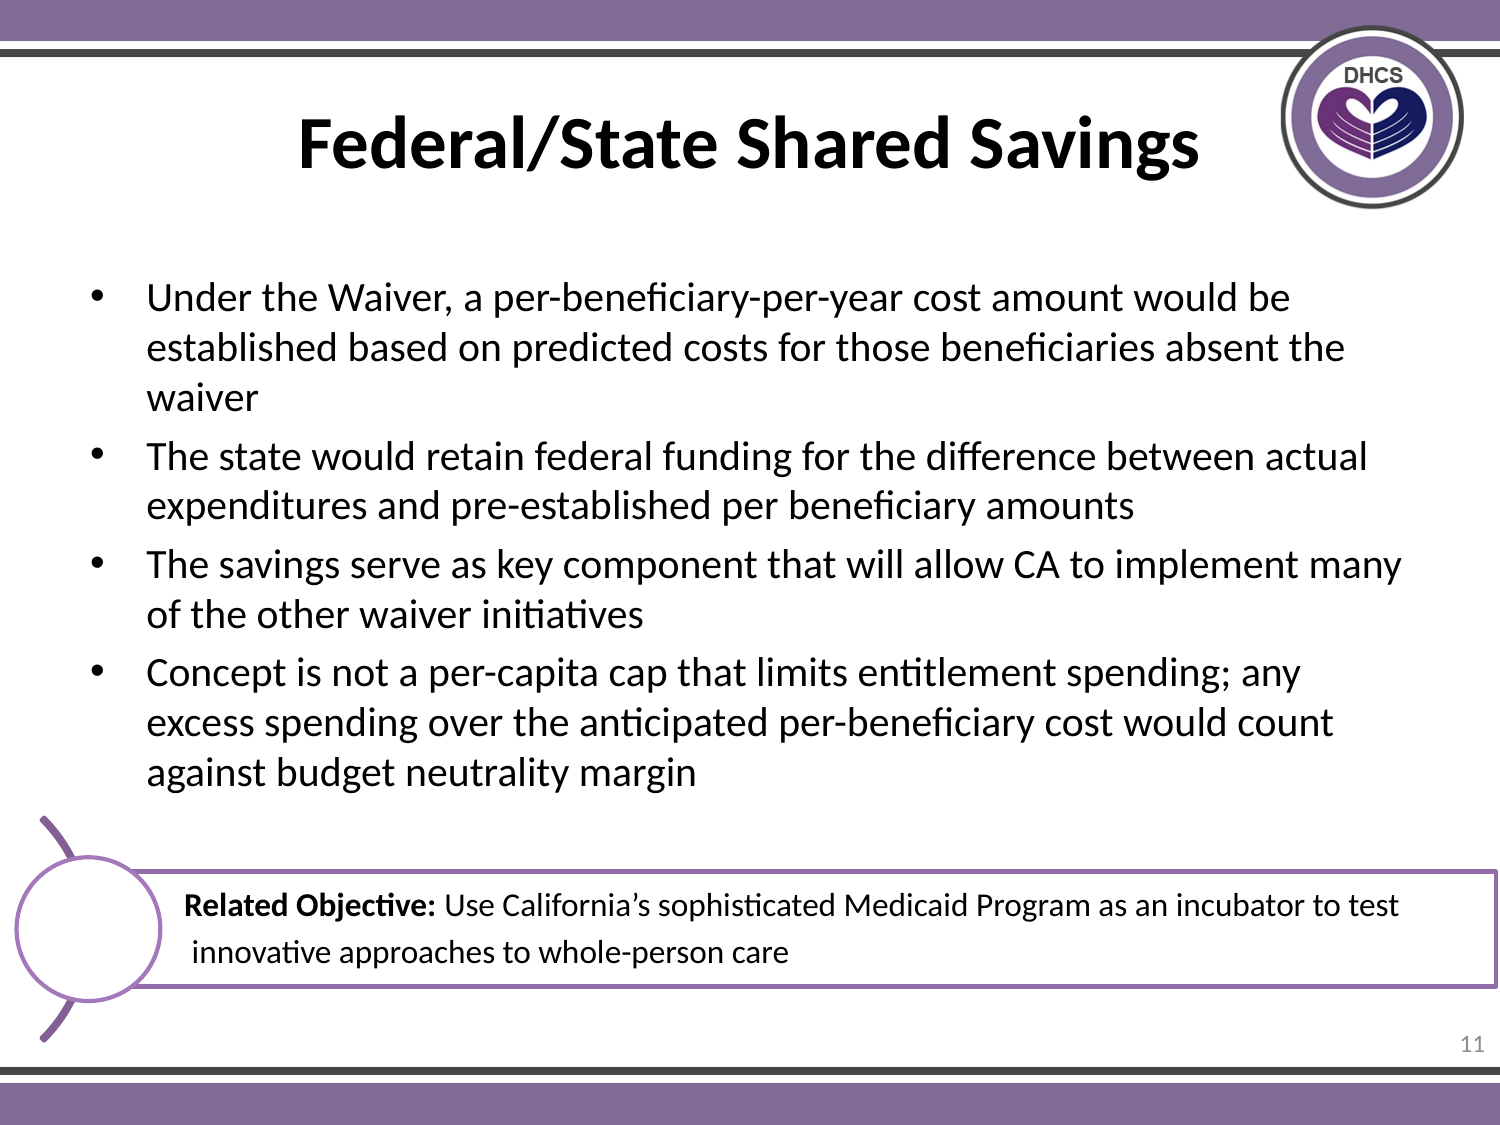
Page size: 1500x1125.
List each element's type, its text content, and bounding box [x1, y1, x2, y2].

title Federal/State Shared Savings [75, 45, 1425, 233]
slide_number 11 [1149, 1012, 1500, 1073]
picture [0, 0, 1500, 1125]
list Under the Waiver, a per-beneficiary-per-year cost amount would be established based on predicted costs for those beneficiaries absent the waiver The state would retain federal funding for the difference between actual expenditures and pre-established per beneficiary amounts The savings serve as key component that will allow CA to implement many of the other waiver initiatives Concept is not a per-capita cap that limits entitlement spending; any excess spending over the anticipated per-beneficiary cost would count against budget neutrality margin [75, 262, 1425, 810]
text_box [37, 812, 1476, 1047]
